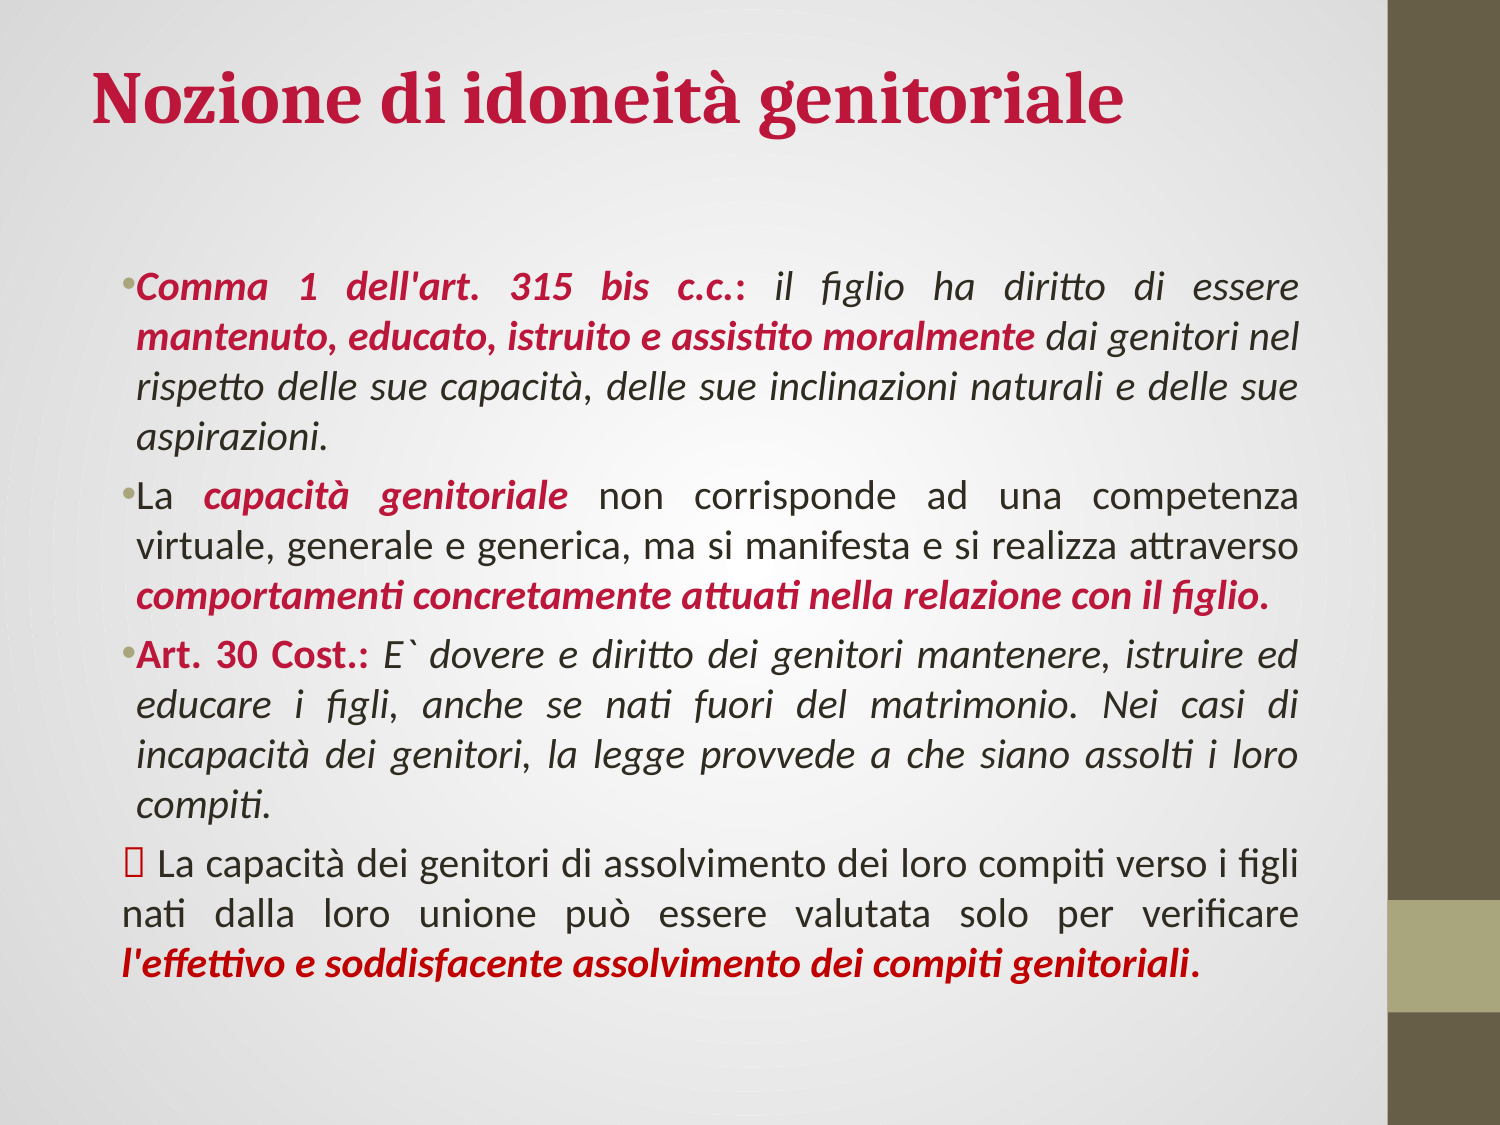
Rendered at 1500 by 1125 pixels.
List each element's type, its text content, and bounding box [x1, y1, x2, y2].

list Comma 1 dell'art. 315 bis c.c.: il figlio ha diritto di essere mantenuto, educato, istruito e assistito moralmente dai genitori nel rispetto delle sue capacità, delle sue inclinazioni naturali e delle sue aspirazioni. La capacità genitoriale non corrisponde ad una competenza virtuale, generale e generica, ma si manifesta e si realizza attraverso comportamenti concretamente attuati nella relazione con il figlio. Art. 30 Cost.: E` dovere e diritto dei genitori mantenere, istruire ed educare i figli, anche se nati fuori del matrimonio. Nei casi di incapacità dei genitori, la legge provvede a che siano assolti i loro compiti.  La capacità dei genitori di assolvimento dei loro compiti verso i figli nati dalla loro unione può essere valutata solo per verificare l'effettivo e soddisfacente assolvimento dei compiti genitoriali. [64, 243, 1315, 1031]
title Nozione di idoneità genitoriale [76, 0, 1327, 188]
